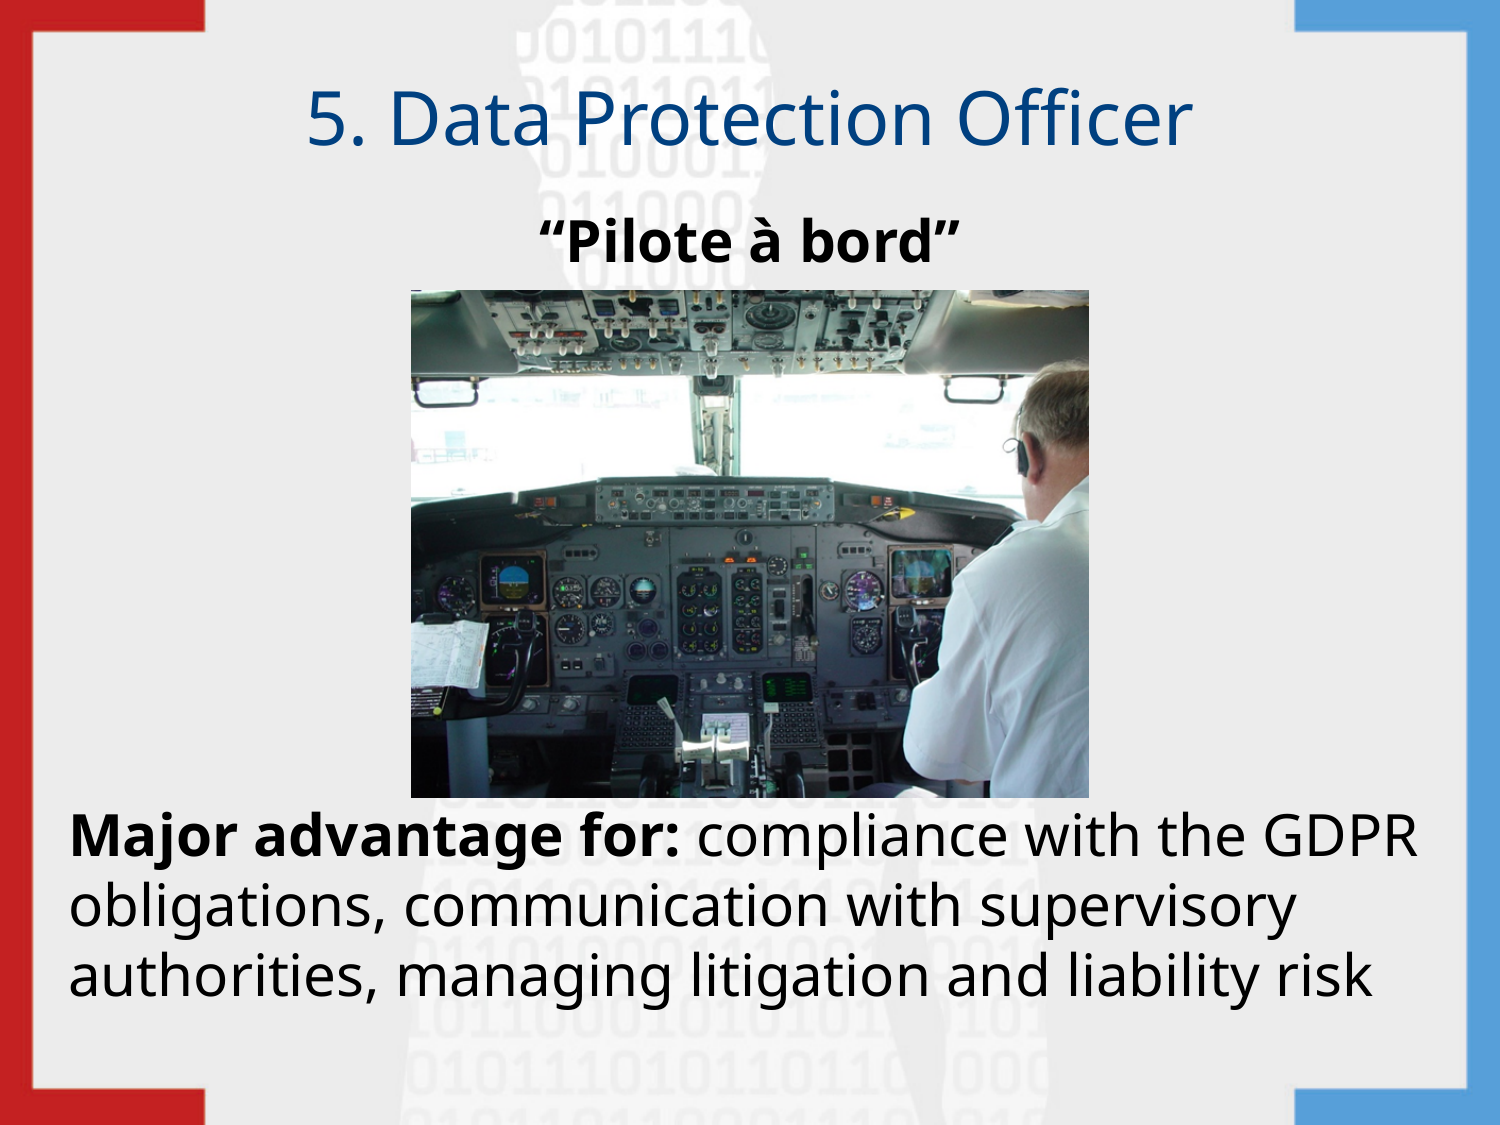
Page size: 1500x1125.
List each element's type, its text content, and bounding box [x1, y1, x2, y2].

picture [0, 0, 1500, 1125]
list “Pilote à bord” Major advantage for: compliance with the GDPR obligations, communication with supervisory authorities, managing litigation and liability risk [52, 196, 1448, 1071]
text_box 5. Data Protection Officer [53, 47, 1447, 185]
